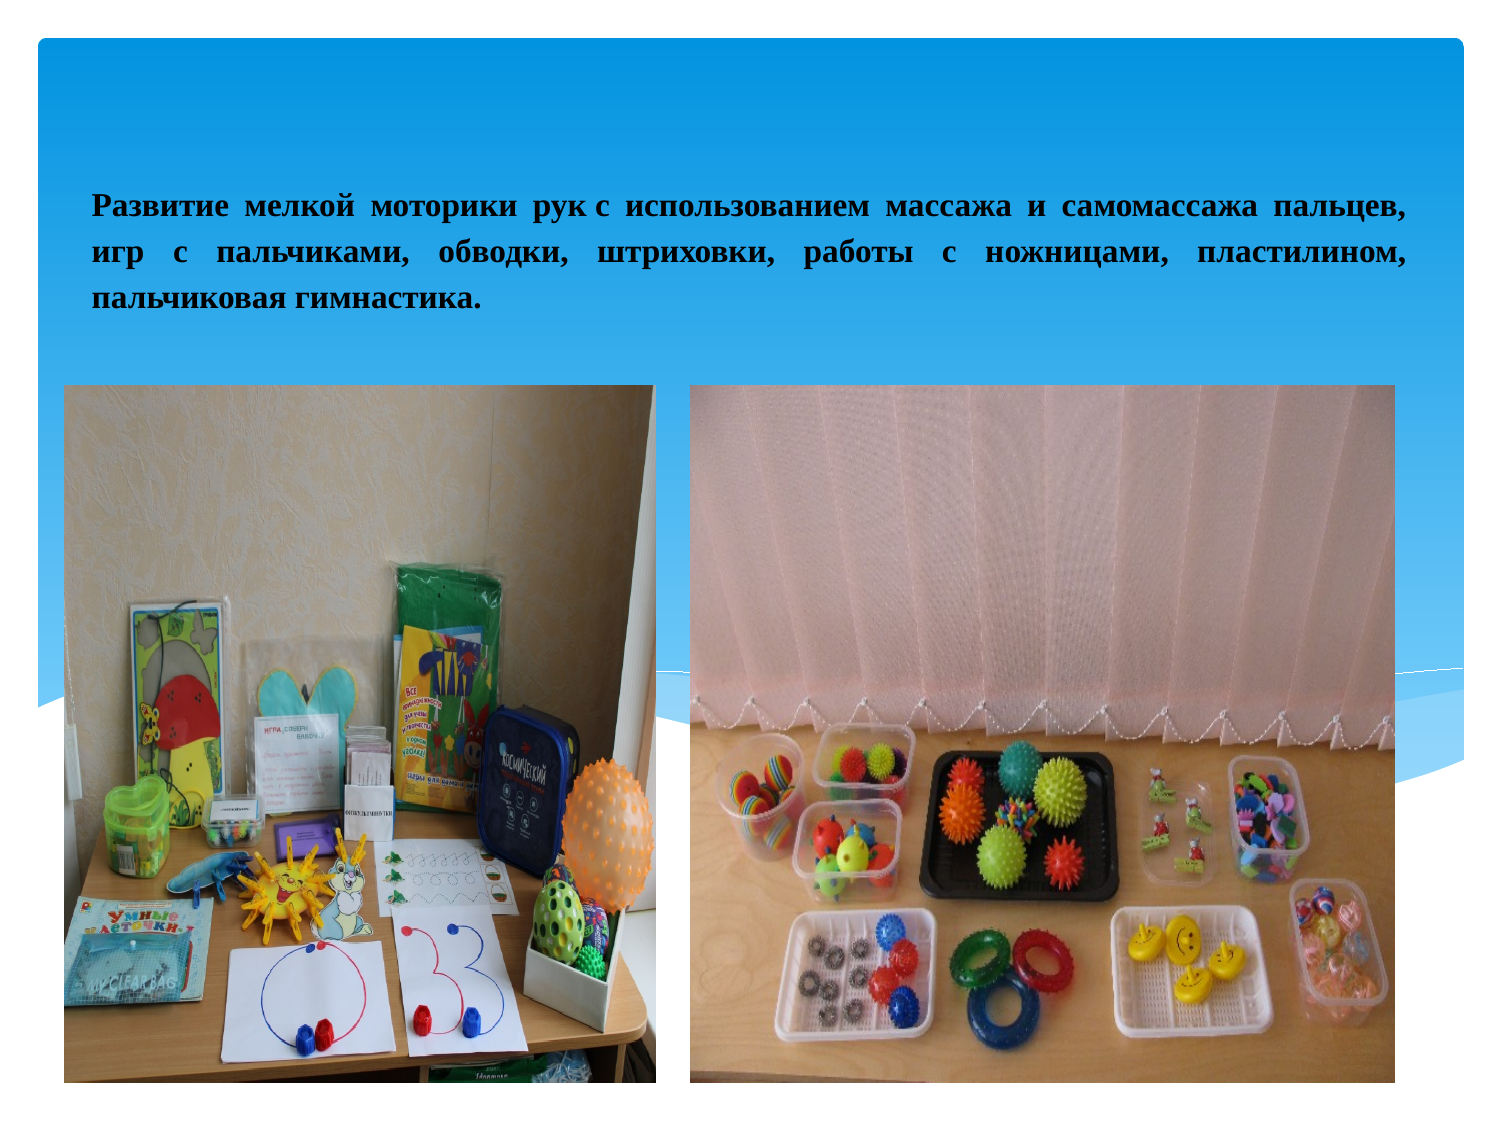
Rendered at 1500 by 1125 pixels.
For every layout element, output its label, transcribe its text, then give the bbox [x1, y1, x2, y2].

picture [690, 385, 1395, 1083]
picture [64, 385, 656, 1083]
list Развитие мелкой моторики рук с использованием массажа и самомассажа пальцев, игр с пальчиками, обводки, штриховки, работы с ножницами, пластилином, пальчиковая гимнастика. [76, 149, 1424, 390]
